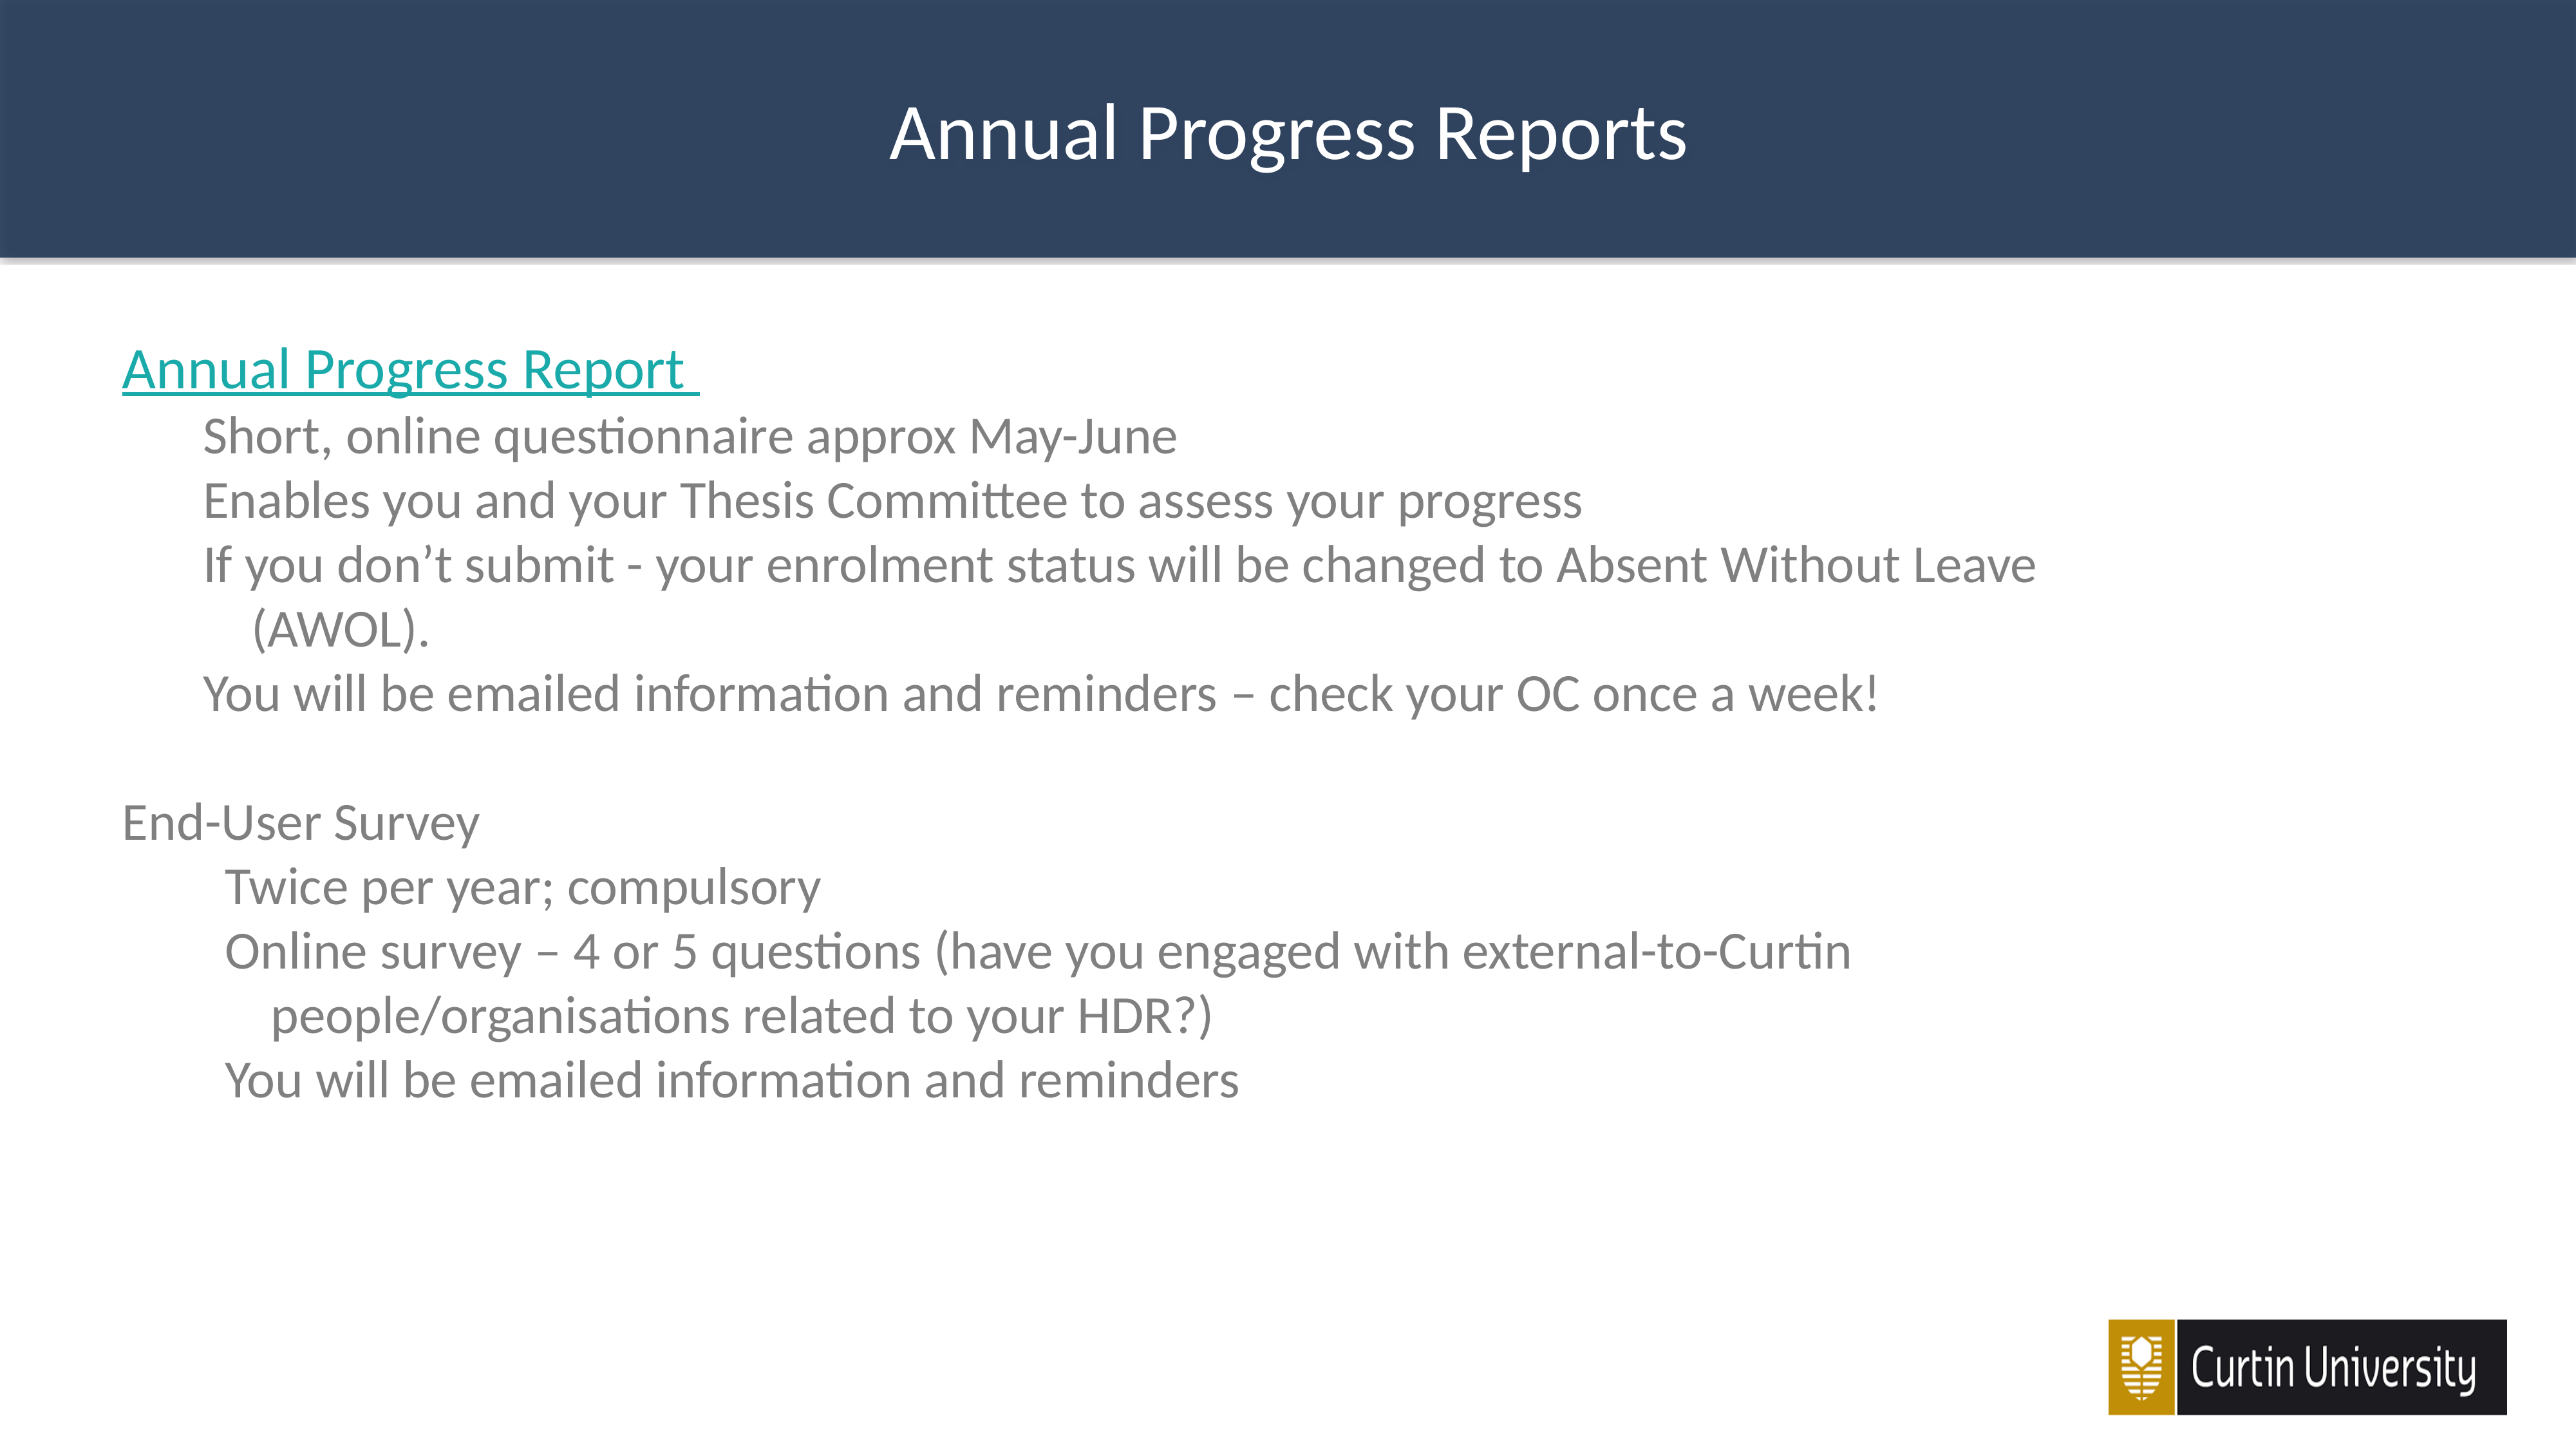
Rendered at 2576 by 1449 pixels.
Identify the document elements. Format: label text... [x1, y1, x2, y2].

picture [2108, 1320, 2507, 1416]
text_box Annual Progress Reports [0, 0, 2576, 258]
text_box Annual Progress Report Short, online questionnaire approx May-June Enables you and your Thesis Committee to assess your progress If you don’t submit - your enrolment status will be changed to Absent Without Leave (AWOL). You will be emailed information and reminders – check your OC once a week! End-User Survey Twice per year; compulsory Online survey – 4 or 5 questions (have you engaged with external-to-Curtin people/organisations related to your HDR?) You will be emailed information and reminders [113, 325, 2076, 1242]
